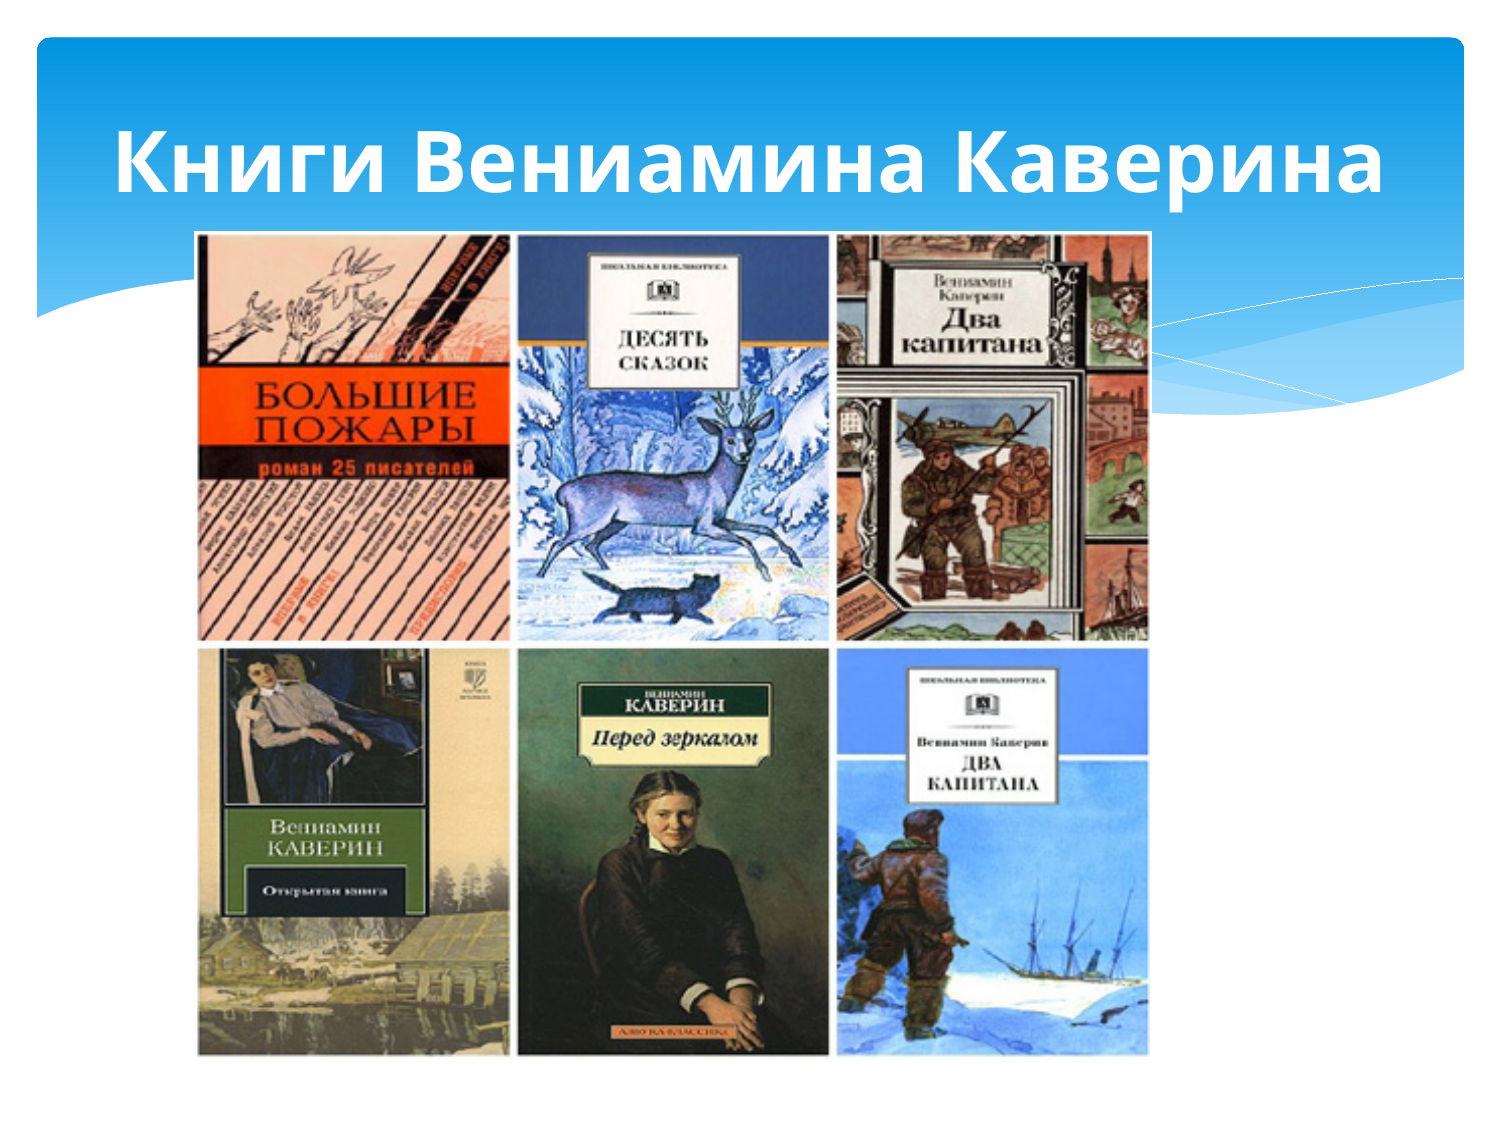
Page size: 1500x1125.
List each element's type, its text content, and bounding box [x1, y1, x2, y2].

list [194, 231, 1152, 1059]
title Книги Вениамина Каверина [75, 55, 1425, 261]
